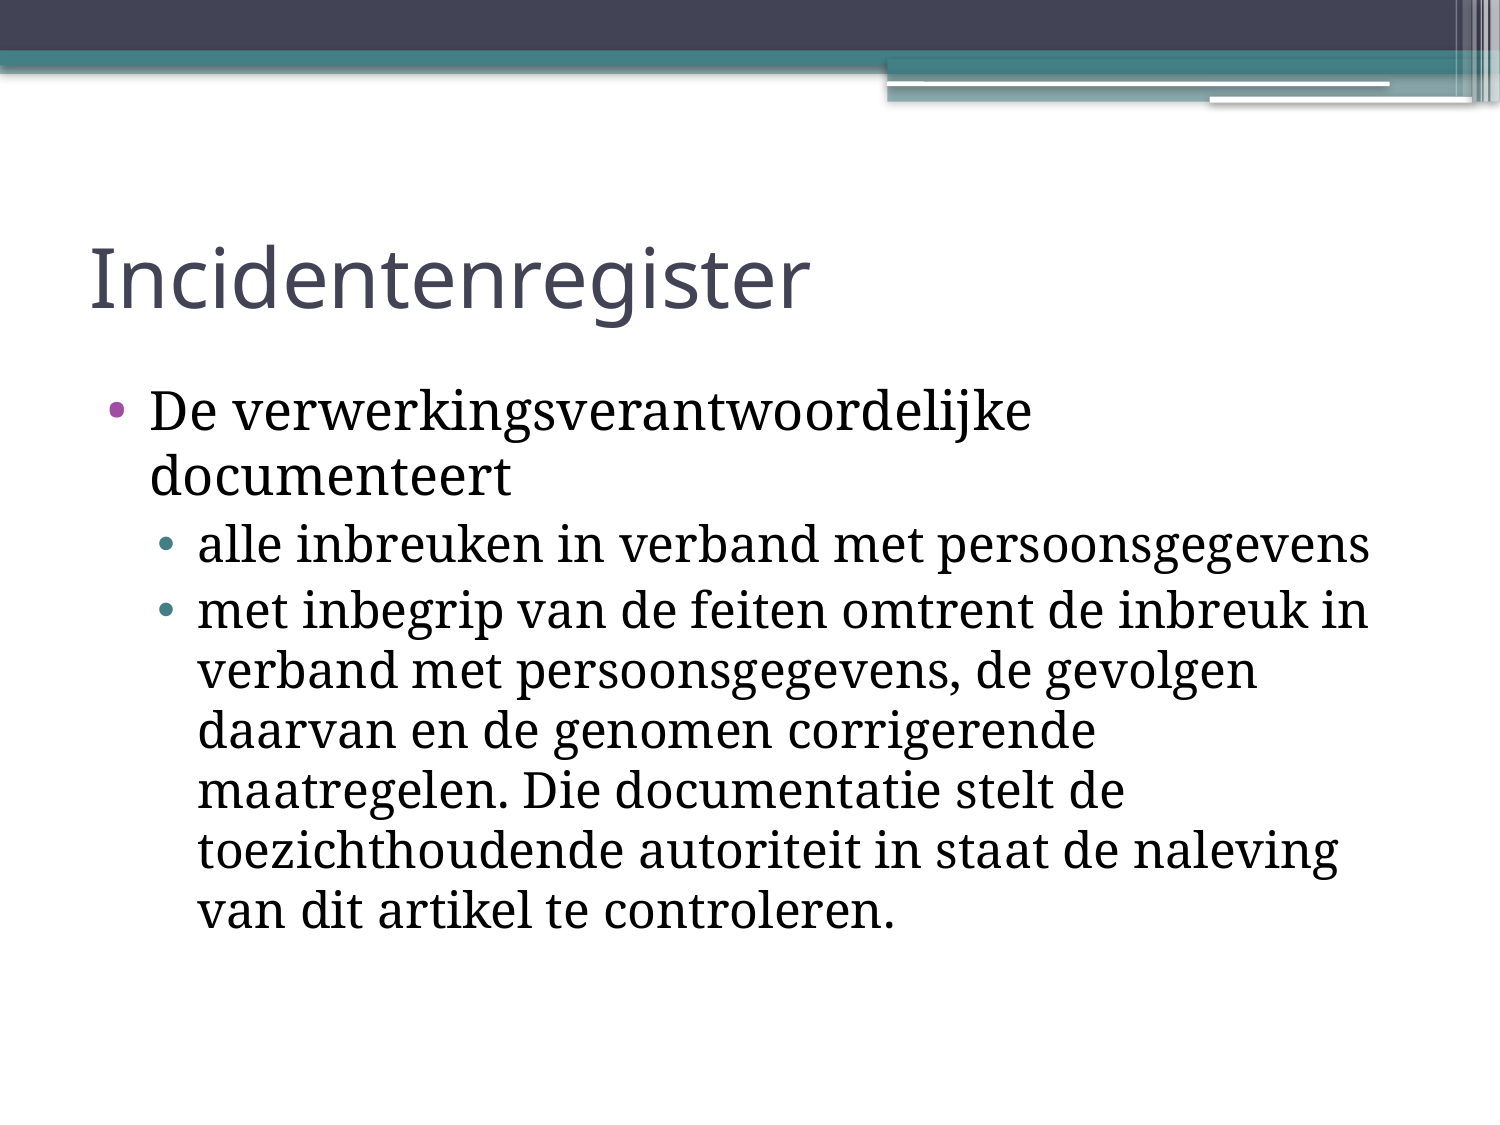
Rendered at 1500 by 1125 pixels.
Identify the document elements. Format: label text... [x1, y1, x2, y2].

list De verwerkingsverantwoordelijke documenteert alle inbreuken in verband met persoonsgegevens met inbegrip van de feiten omtrent de inbreuk in verband met persoonsgegevens, de gevolgen daarvan en de genomen corrigerende maatregelen. Die documentatie stelt de toezichthoudende autoriteit in staat de naleving van dit artikel te controleren. [75, 368, 1425, 1079]
title Incidentenregister [75, 187, 1425, 363]
